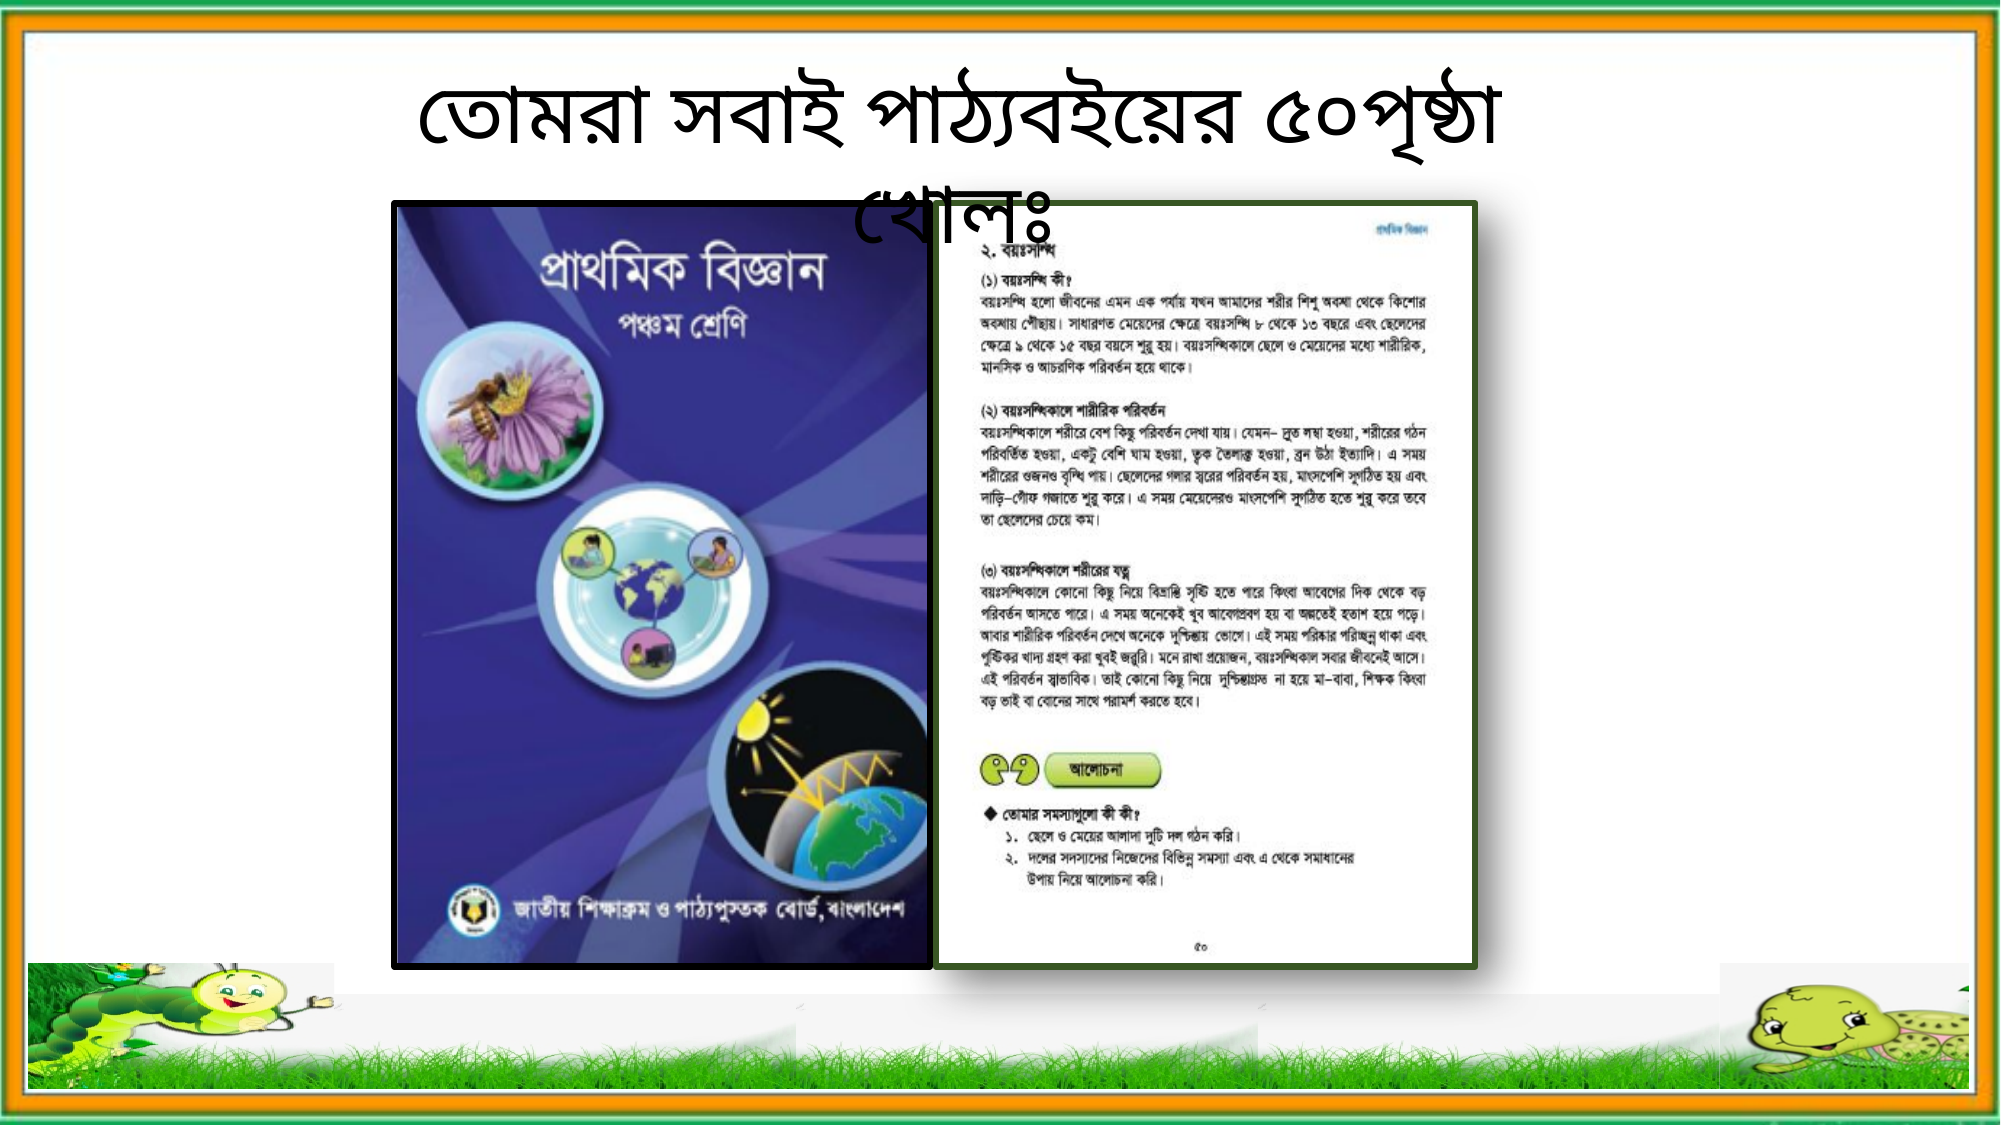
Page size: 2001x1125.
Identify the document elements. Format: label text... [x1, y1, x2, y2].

text_box তোমরা সবাই পাঠ্যবইয়ের ৫০পৃষ্ঠা খোলঃ [295, 52, 1613, 268]
picture [0, 0, 2001, 1125]
